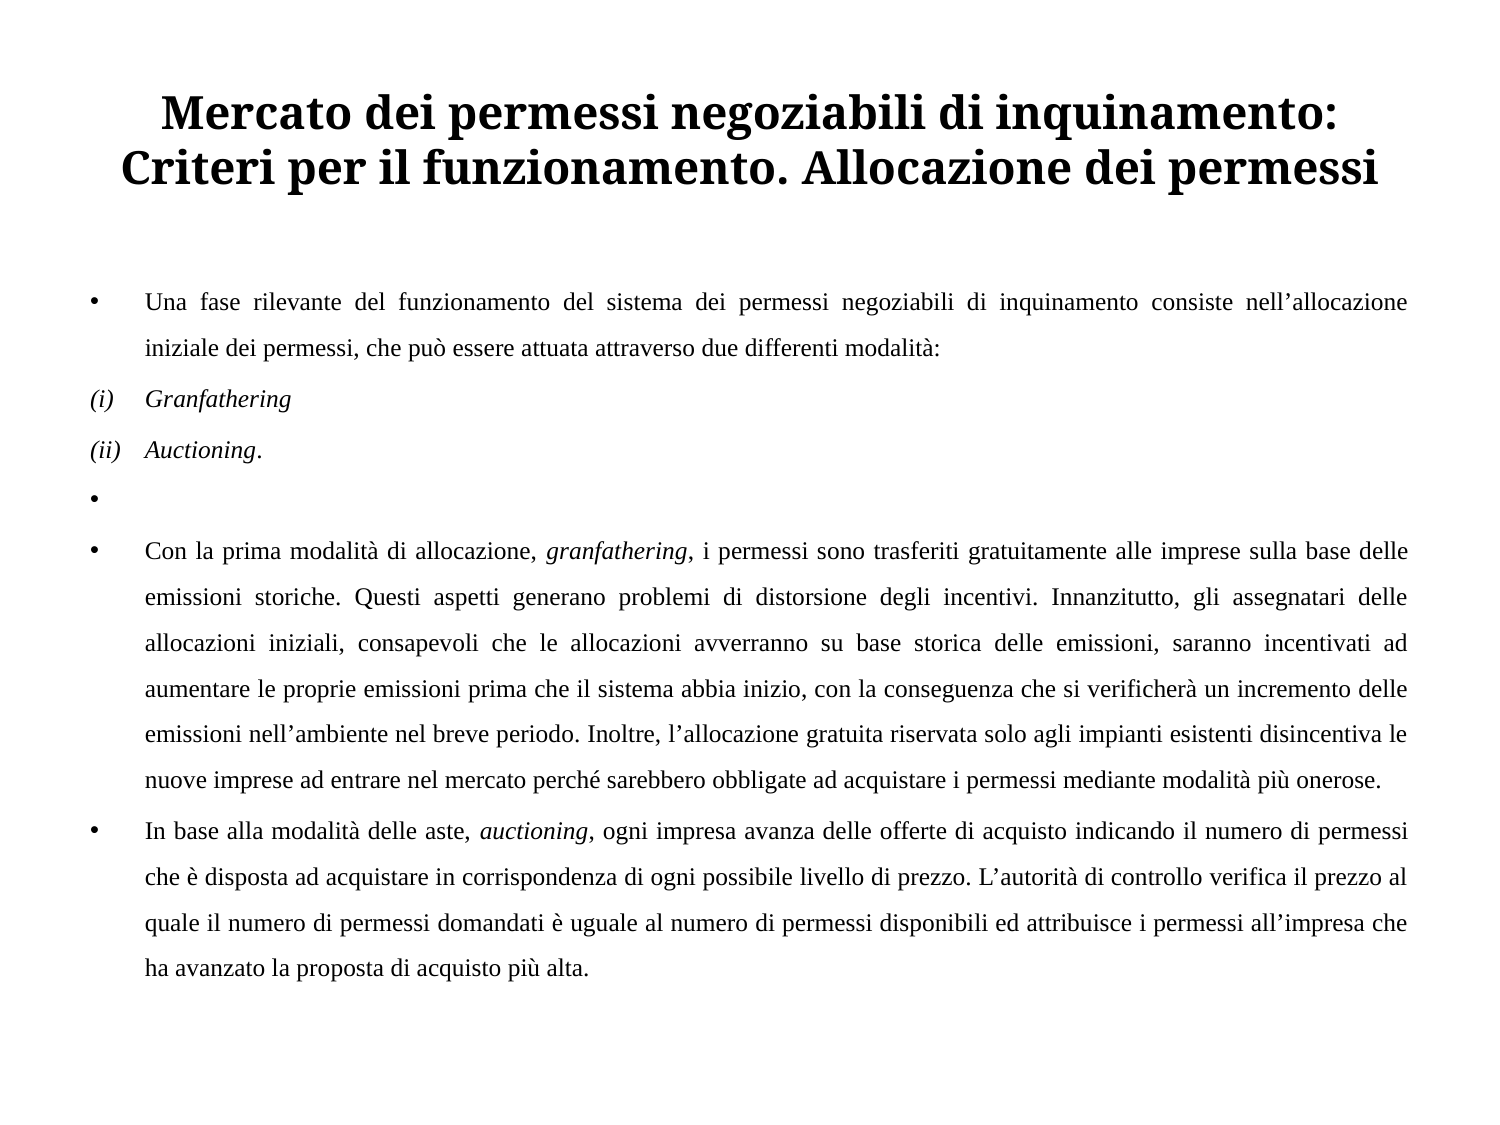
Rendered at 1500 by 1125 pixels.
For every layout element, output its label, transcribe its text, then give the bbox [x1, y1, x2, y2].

list Una fase rilevante del funzionamento del sistema dei permessi negoziabili di inquinamento consiste nell’allocazione iniziale dei permessi, che può essere attuata attraverso due differenti modalità: Granfathering Auctioning. Con la prima modalità di allocazione, granfathering, i permessi sono trasferiti gratuitamente alle imprese sulla base delle emissioni storiche. Questi aspetti generano problemi di distorsione degli incentivi. Innanzitutto, gli assegnatari delle allocazioni iniziali, consapevoli che le allocazioni avverranno su base storica delle emissioni, saranno incentivati ad aumentare le proprie emissioni prima che il sistema abbia inizio, con la conseguenza che si verificherà un incremento delle emissioni nell’ambiente nel breve periodo. Inoltre, l’allocazione gratuita riservata solo agli impianti esistenti disincentiva le nuove imprese ad entrare nel mercato perché sarebbero obbligate ad acquistare i permessi mediante modalità più onerose. In base alla modalità delle aste, auctioning, ogni impresa avanza delle offerte di acquisto indicando il numero di permessi che è disposta ad acquistare in corrispondenza di ogni possibile livello di prezzo. L’autorità di controllo verifica il prezzo al quale il numero di permessi domandati è uguale al numero di permessi disponibili ed attribuisce i permessi all’impresa che ha avanzato la proposta di acquisto più alta. [75, 262, 1425, 1005]
title Mercato dei permessi negoziabili di inquinamento: Criteri per il funzionamento. Allocazione dei permessi [75, 45, 1425, 233]
